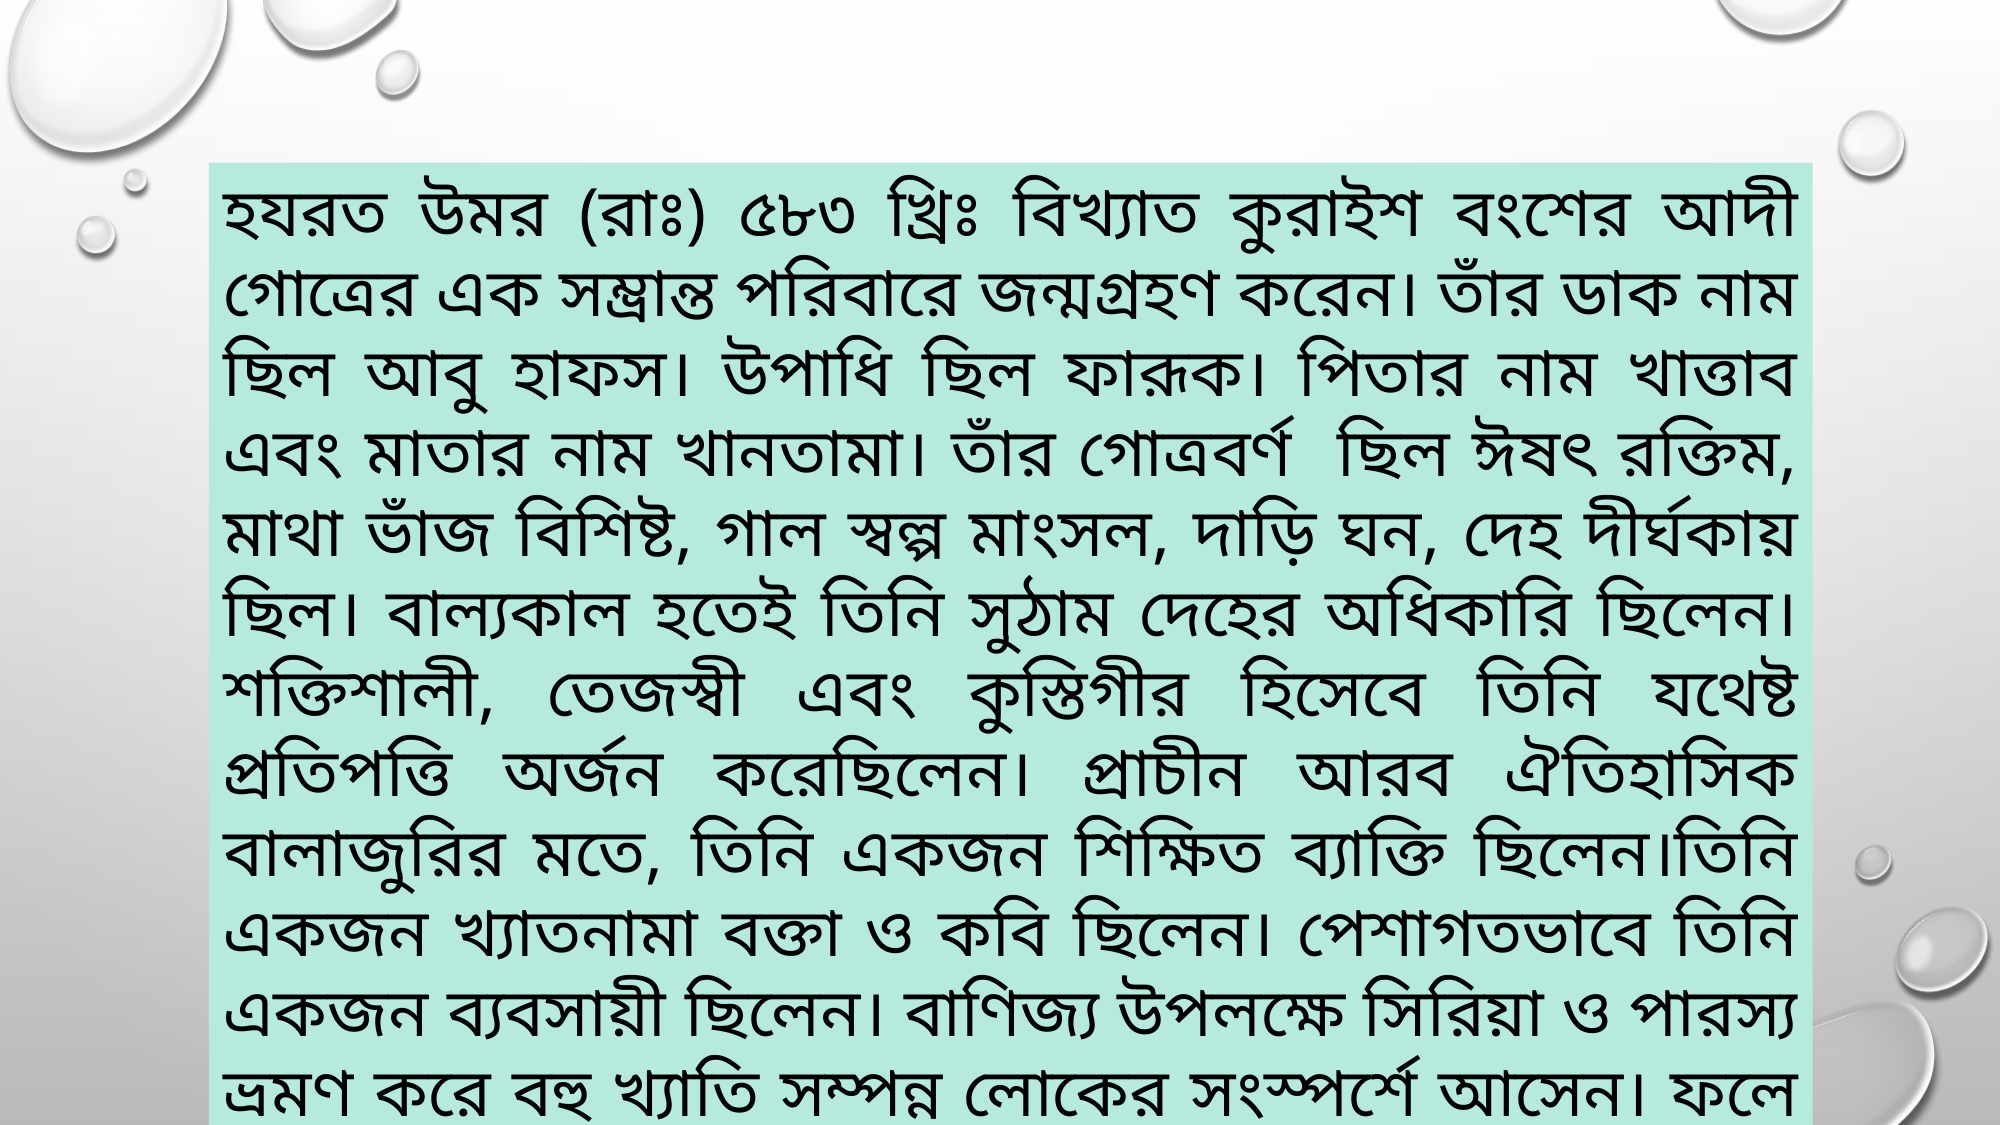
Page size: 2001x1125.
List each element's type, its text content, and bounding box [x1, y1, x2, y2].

text_box হযরত উমর (রাঃ) ৫৮৩ খ্রিঃ বিখ্যাত কুরাইশ বংশের আদী গোত্রের এক সম্ভ্রান্ত পরিবারে জন্মগ্রহণ করেন। তাঁর ডাক নাম ছিল আবু হাফস। উপাধি ছিল ফারূক। পিতার নাম খাত্তাব এবং মাতার নাম খানতামা। তাঁর গোত্রবর্ণ ছিল ঈষৎ রক্তিম, মাথা ভাঁজ বিশিষ্ট, গাল স্বল্প মাংসল, দাড়ি ঘন, দেহ দীর্ঘকায় ছিল। বাল্যকাল হতেই তিনি সুঠাম দেহের অধিকারি ছিলেন। শক্তিশালী, তেজস্বী এবং কুস্তিগীর হিসেবে তিনি যথেষ্ট প্রতিপত্তি অর্জন করেছিলেন। প্রাচীন আরব ঐতিহাসিক বালাজুরির মতে, তিনি একজন শিক্ষিত ব্যাক্তি ছিলেন।তিনি একজন খ্যাতনামা বক্তা ও কবি ছিলেন। পেশাগতভাবে তিনি একজন ব্যবসায়ী ছিলেন। বাণিজ্য উপলক্ষে সিরিয়া ও পারস্য ভ্রমণ করে বহু খ্যাতি সম্পন্ন লোকের সংস্পর্শে আসেন। ফলে তাঁর অভিজ্ঞতা ও চিন্তাধারা সম্প্রসারিত হয়। [208, 162, 1813, 1125]
picture [0, 0, 2000, 1125]
